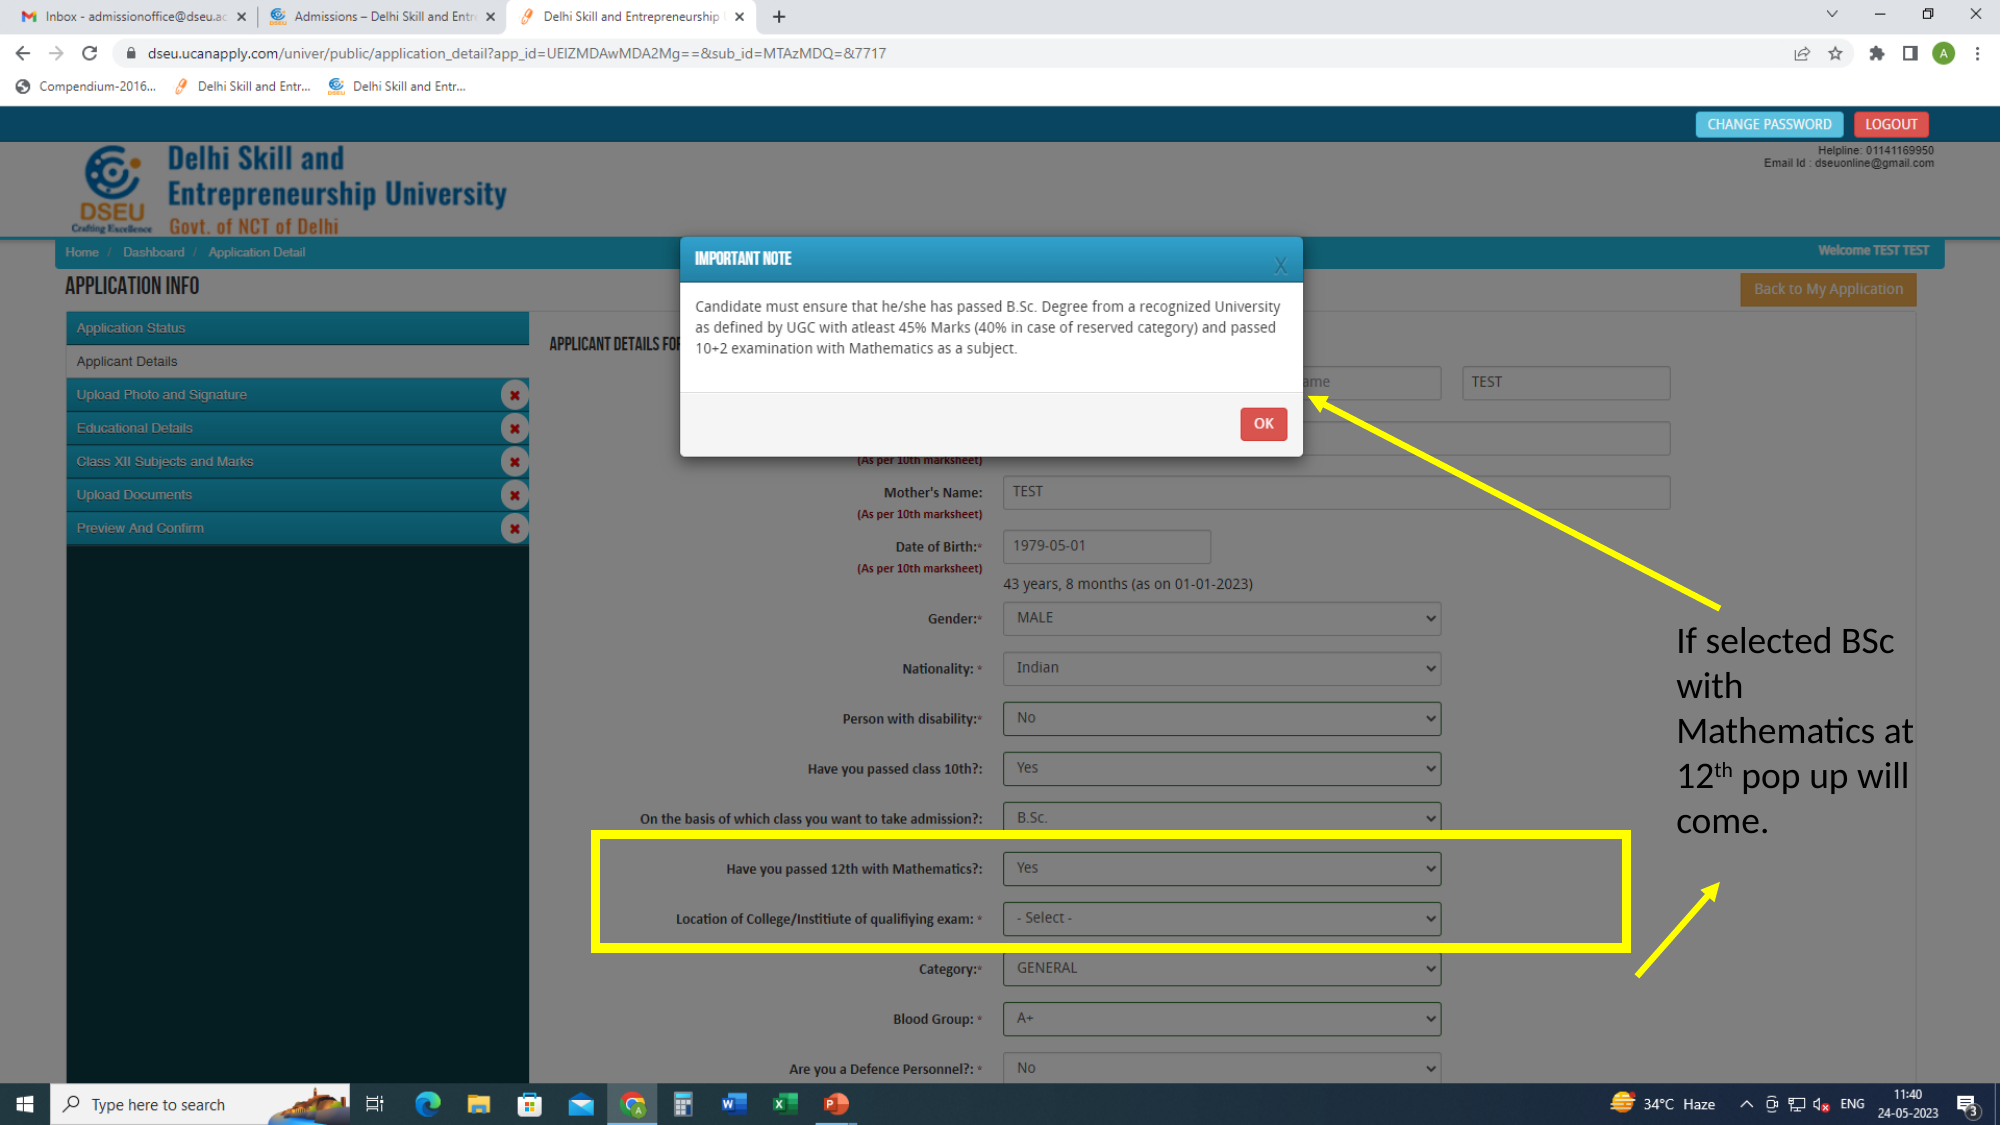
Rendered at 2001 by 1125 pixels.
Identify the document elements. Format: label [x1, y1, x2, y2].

picture [0, 142, 2000, 1125]
picture [0, 0, 2000, 139]
text_box [1636, 881, 1720, 977]
text_box [1307, 395, 1720, 609]
